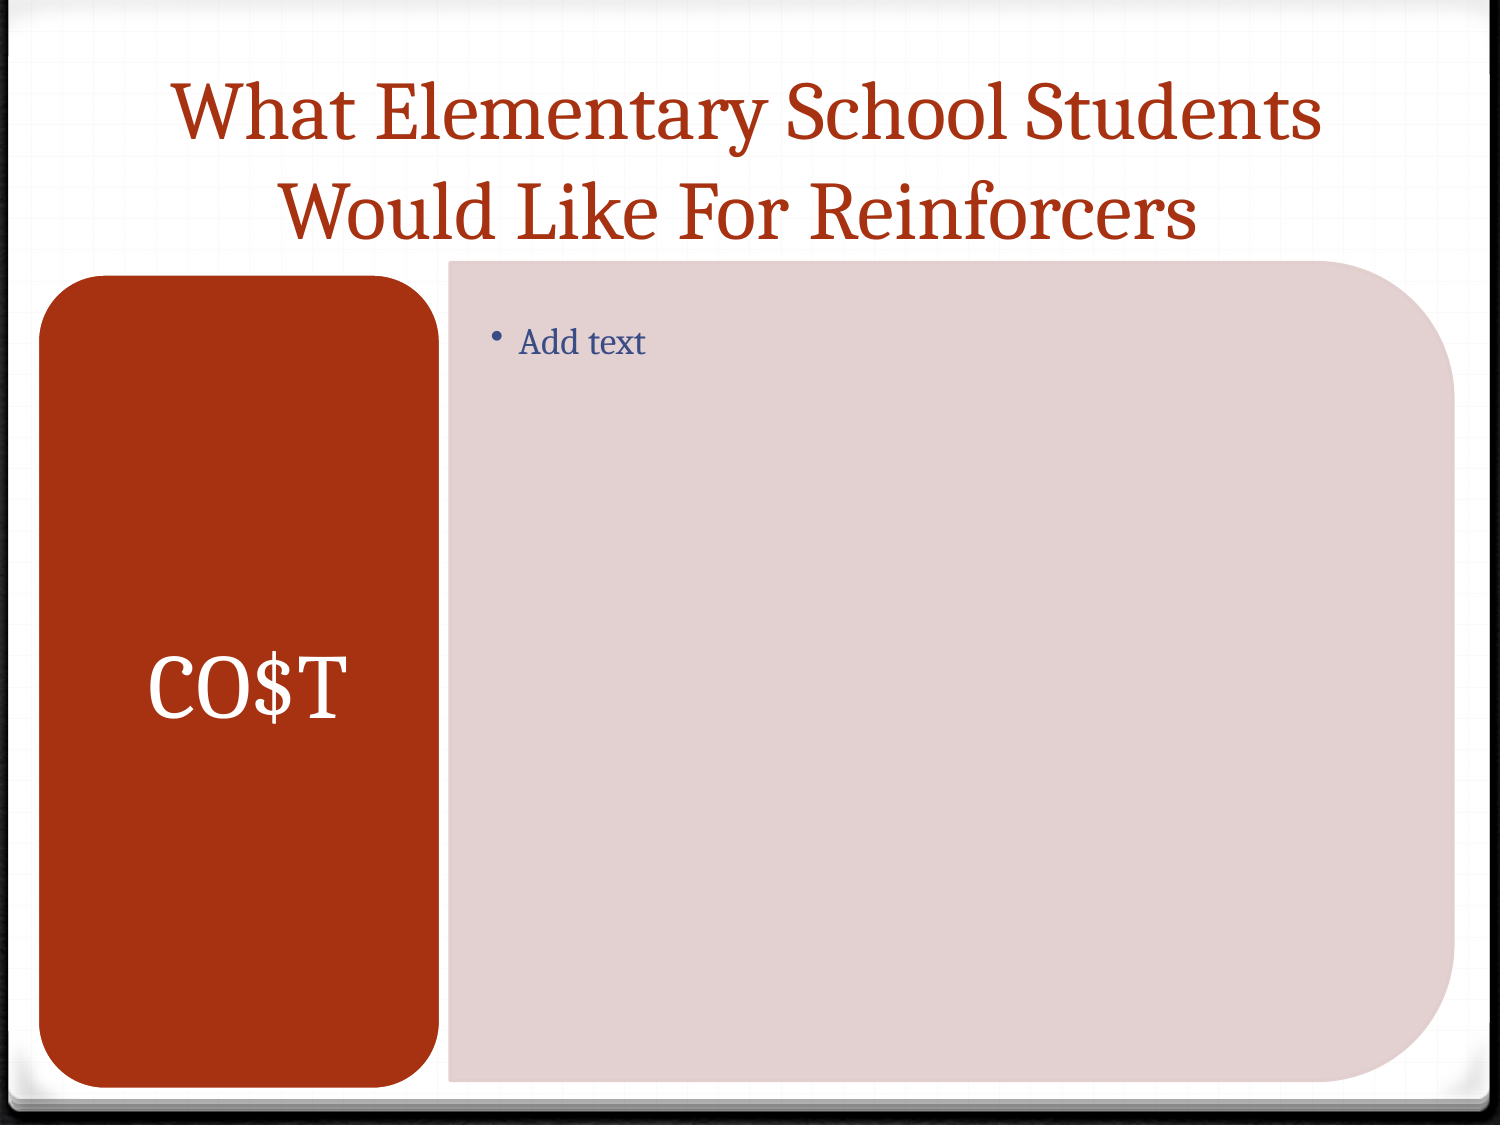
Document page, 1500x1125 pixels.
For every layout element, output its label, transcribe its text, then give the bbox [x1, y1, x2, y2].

title What Elementary School Students Would Like For Reinforcers [87, 37, 1407, 258]
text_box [37, 262, 1488, 1125]
picture [0, 0, 1500, 1125]
